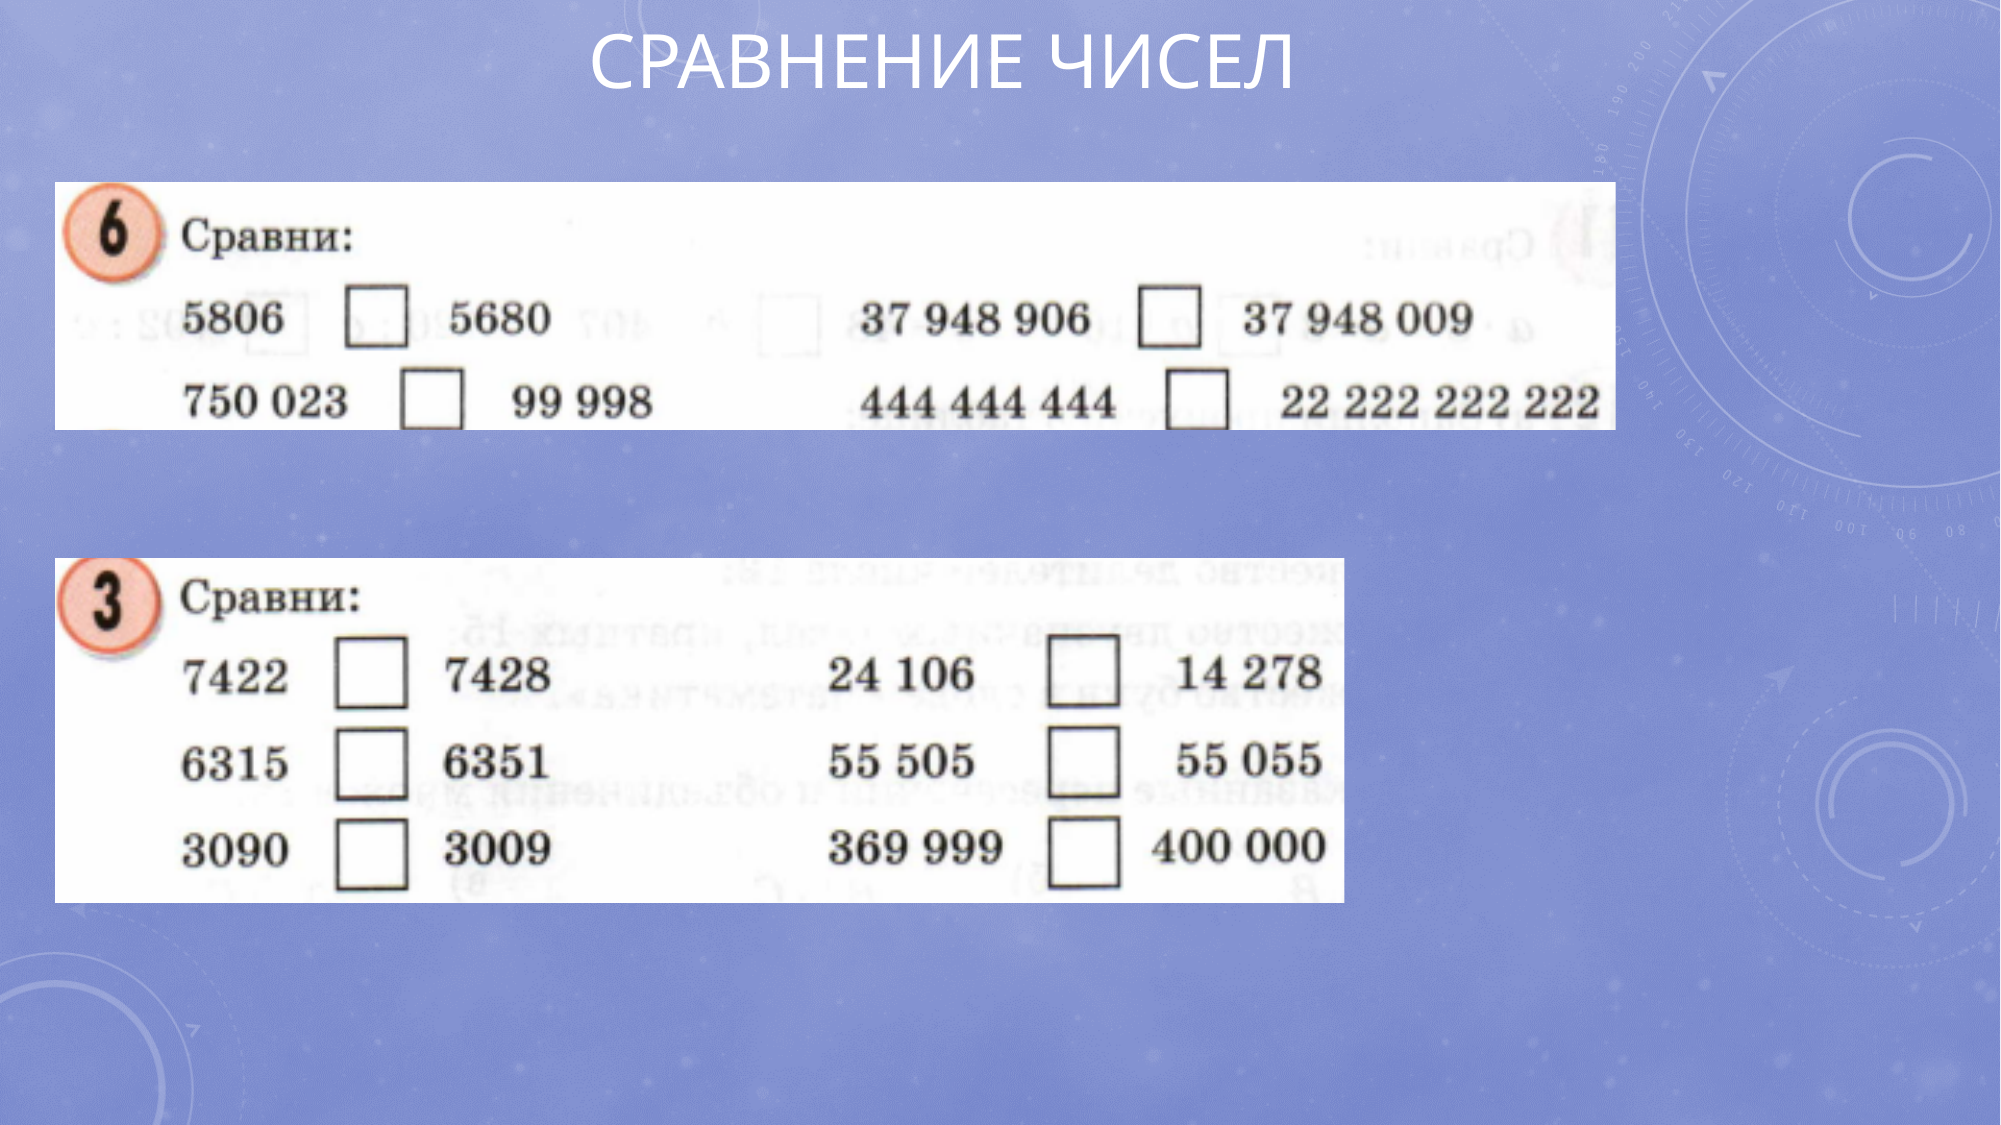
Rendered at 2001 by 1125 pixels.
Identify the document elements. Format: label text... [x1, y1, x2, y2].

picture [0, 0, 2000, 1125]
title Сравнение чисел [112, 0, 1775, 118]
